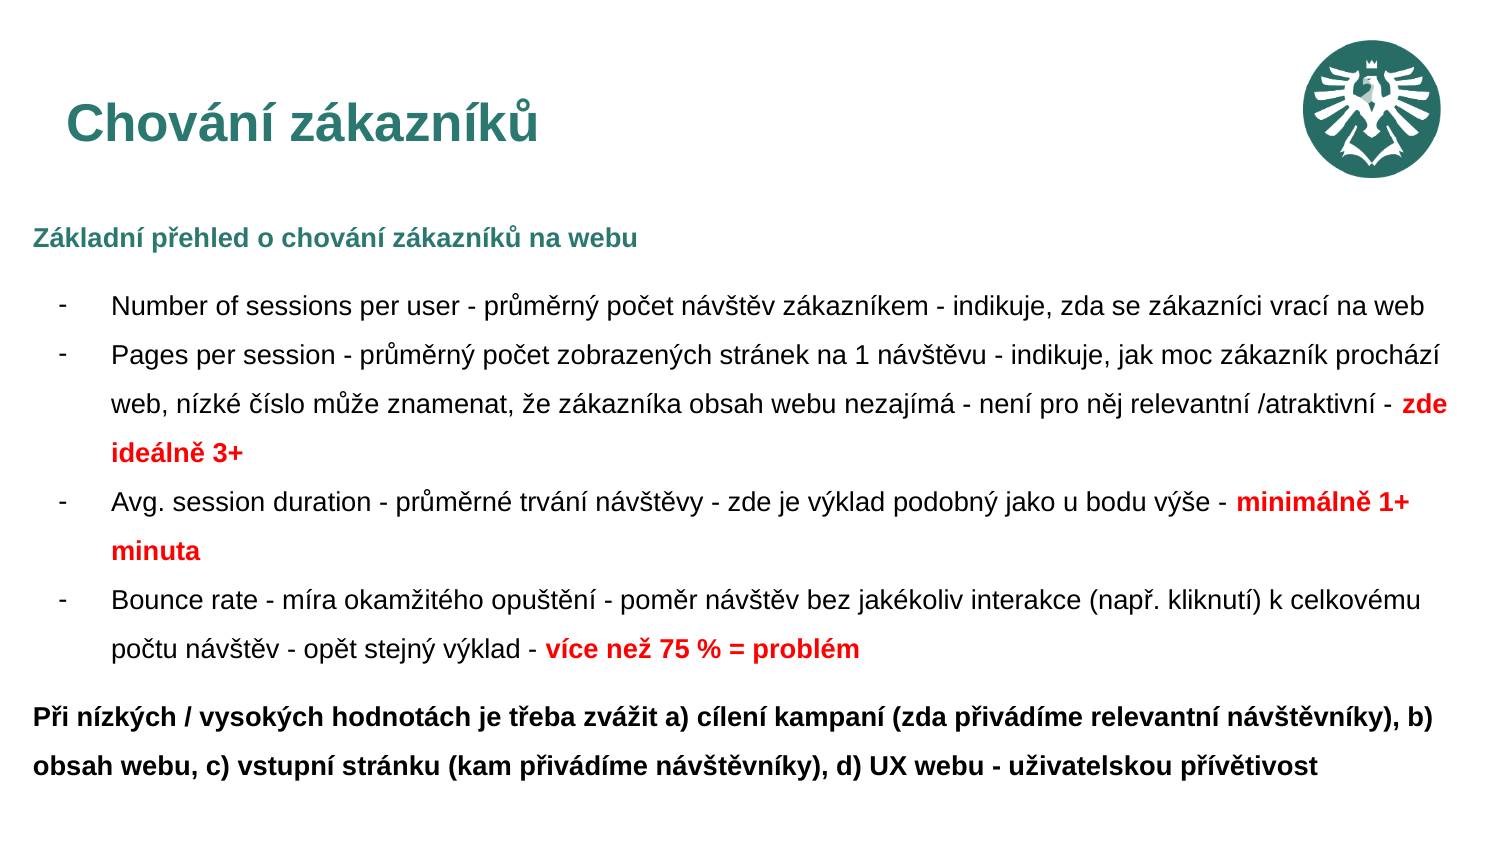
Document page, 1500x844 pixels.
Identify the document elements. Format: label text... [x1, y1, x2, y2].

list Základní přehled o chování zákazníků na webu Number of sessions per user - průměrný počet návštěv zákazníkem - indikuje, zda se zákazníci vrací na web Pages per session - průměrný počet zobrazených stránek na 1 návštěvu - indikuje, jak moc zákazník prochází web, nízké číslo může znamenat, že zákazníka obsah webu nezajímá - není pro něj relevantní /atraktivní - zde ideálně 3+ Avg. session duration - průměrné trvání návštěvy - zde je výklad podobný jako u bodu výše - minimálně 1+ minuta Bounce rate - míra okamžitého opuštění - poměr návštěv bez jakékoliv interakce (např. kliknutí) k celkovému počtu návštěv - opět stejný výklad - více než 75 % = problém Při nízkých / vysokých hodnotách je třeba zvážit a) cílení kampaní (zda přivádíme relevantní návštěvníky), b) obsah webu, c) vstupní stránku (kam přivádíme návštěvníky), d) UX webu - uživatelskou přívětivost [17, 189, 1467, 820]
title Chování zákazníků [51, 72, 1288, 167]
picture [1293, 33, 1450, 190]
